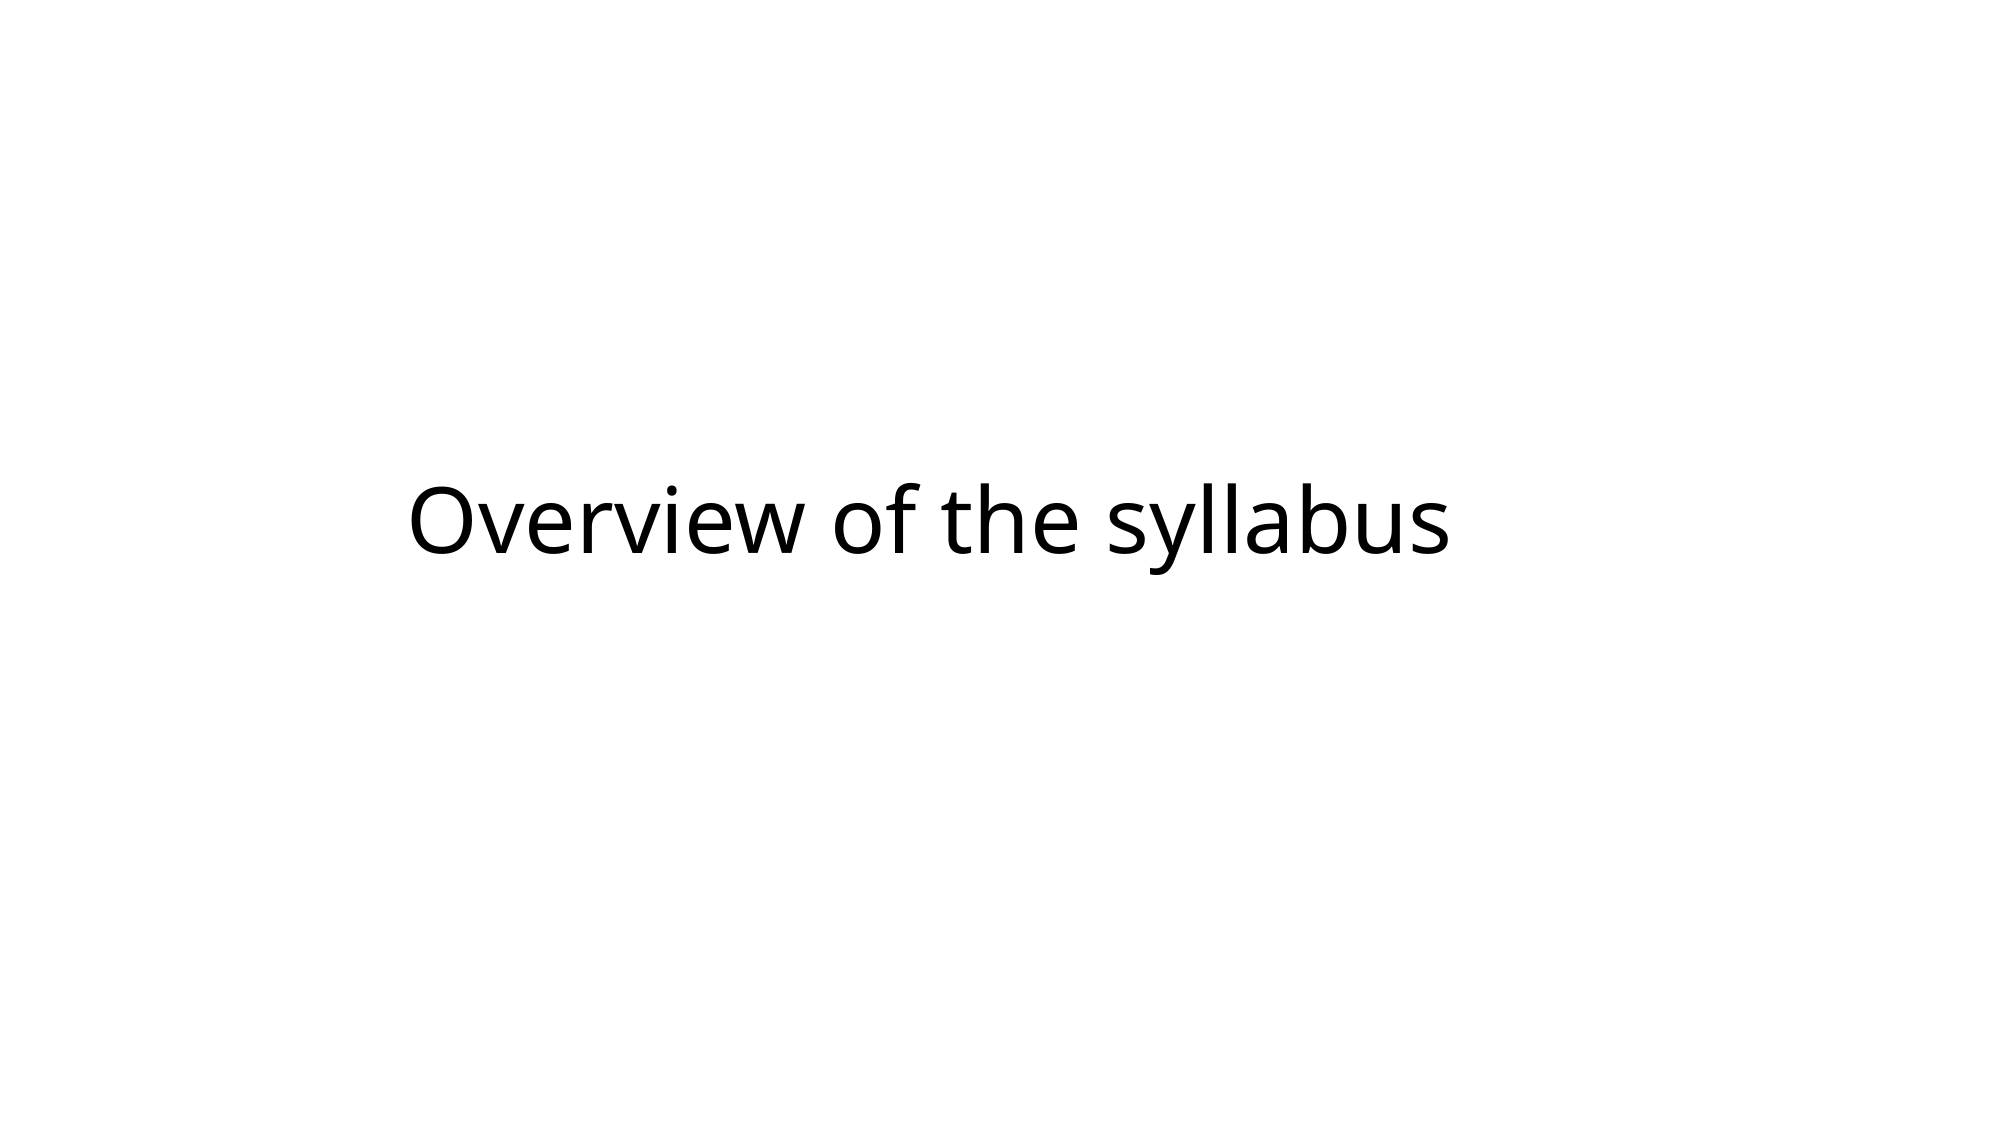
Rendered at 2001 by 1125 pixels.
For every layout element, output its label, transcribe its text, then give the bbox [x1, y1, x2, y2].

title Overview of the syllabus [391, 415, 2000, 633]
